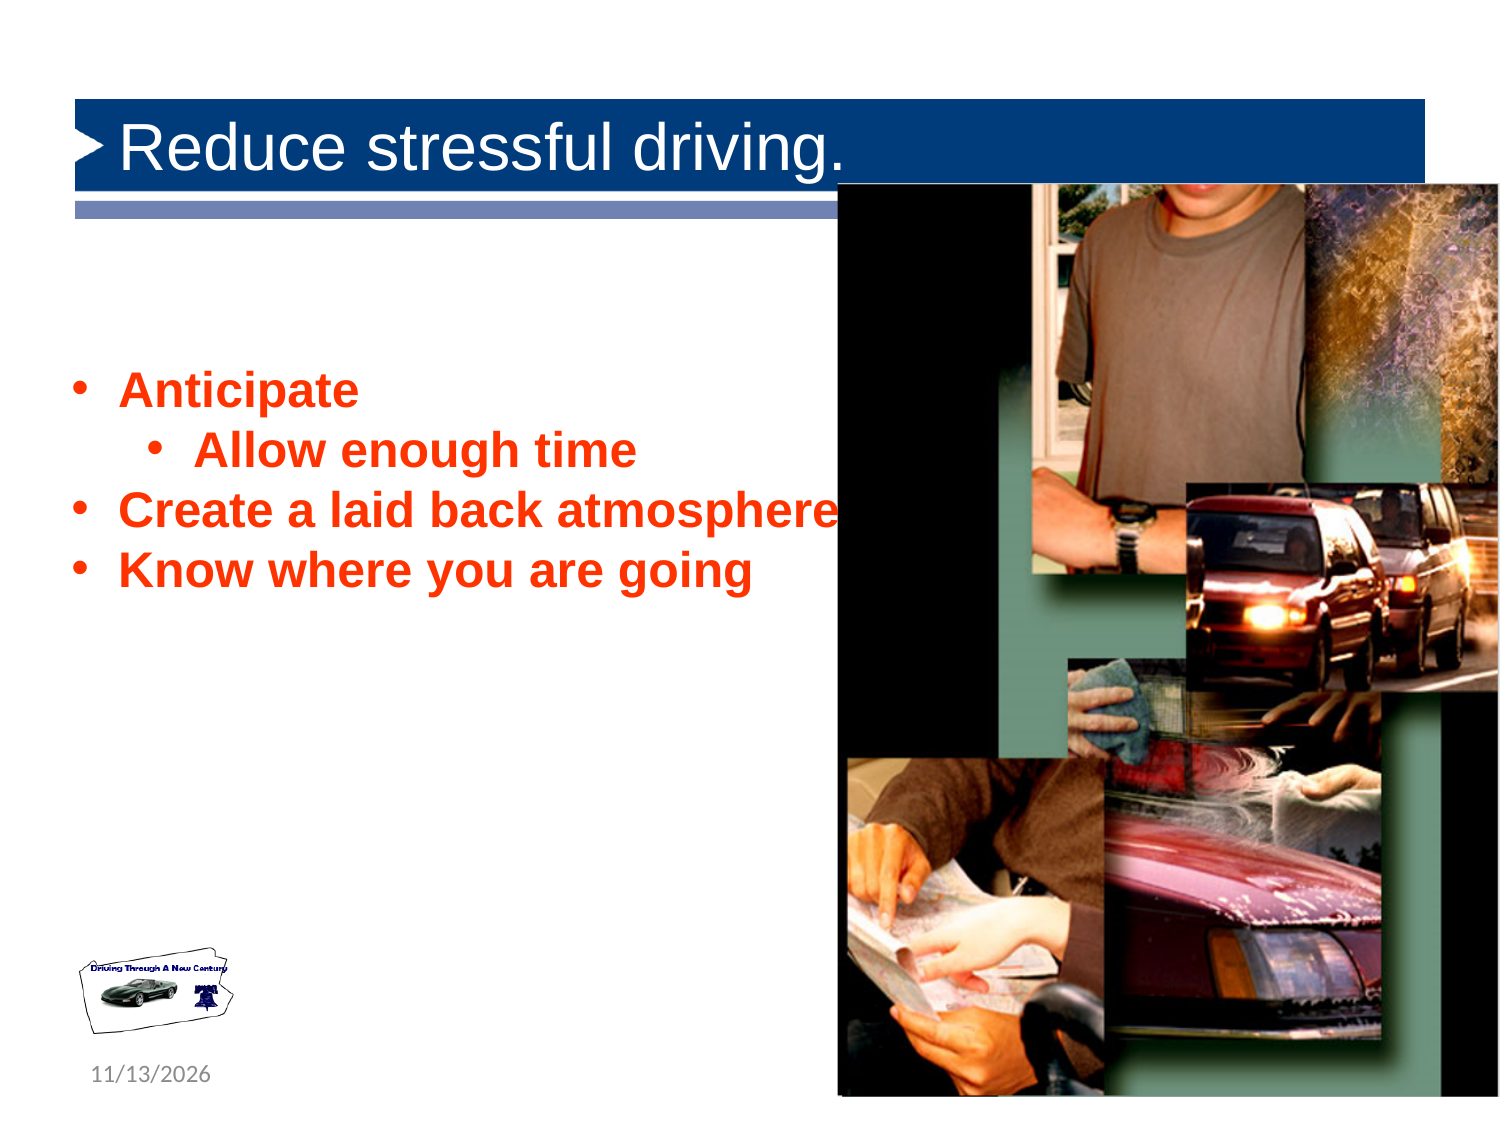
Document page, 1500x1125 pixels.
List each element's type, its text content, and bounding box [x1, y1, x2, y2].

text_box Anticipate Allow enough time Create a laid back atmosphere Know where you are going [56, 349, 832, 605]
picture [74, 939, 238, 1040]
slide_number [75, 1042, 425, 1103]
title Reduce stressful driving. [75, 50, 1425, 238]
picture [837, 183, 1500, 1097]
